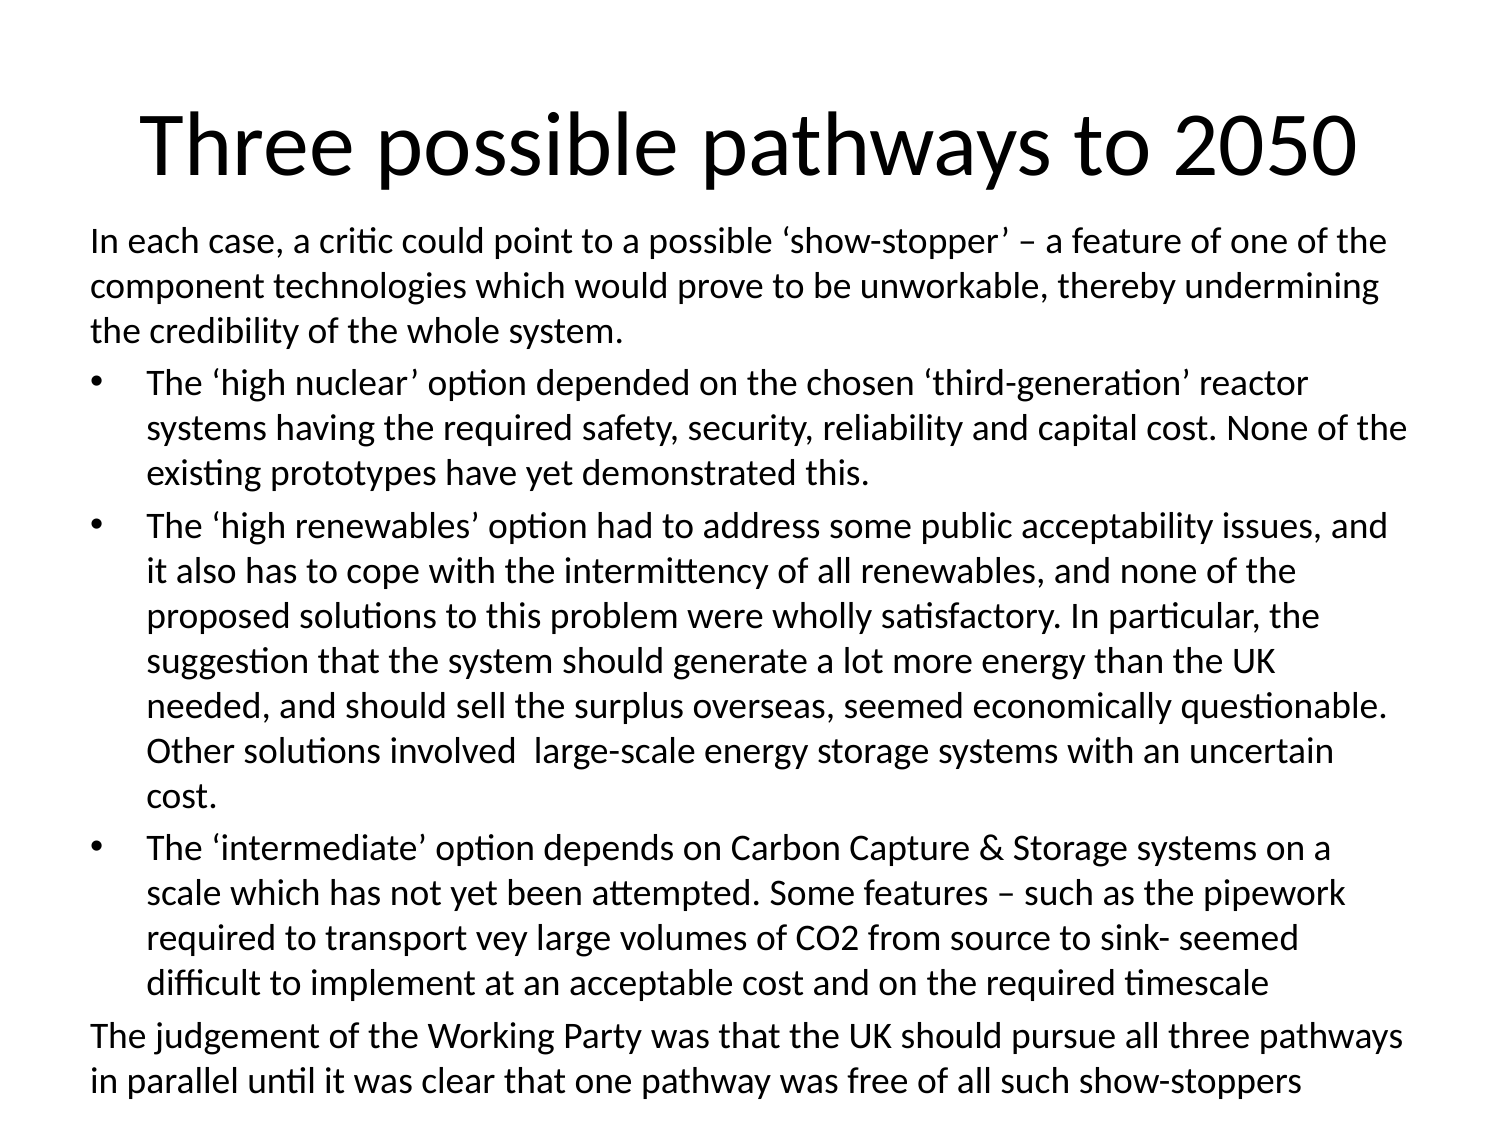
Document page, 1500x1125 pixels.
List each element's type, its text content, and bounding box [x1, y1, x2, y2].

title Three possible pathways to 2050 [75, 45, 1425, 208]
list In each case, a critic could point to a possible ‘show-stopper’ – a feature of one of the component technologies which would prove to be unworkable, thereby undermining the credibility of the whole system. The ‘high nuclear’ option depended on the chosen ‘third-generation’ reactor systems having the required safety, security, reliability and capital cost. None of the existing prototypes have yet demonstrated this. The ‘high renewables’ option had to address some public acceptability issues, and it also has to cope with the intermittency of all renewables, and none of the proposed solutions to this problem were wholly satisfactory. In particular, the suggestion that the system should generate a lot more energy than the UK needed, and should sell the surplus overseas, seemed economically questionable. Other solutions involved large-scale energy storage systems with an uncertain cost. The ‘intermediate’ option depends on Carbon Capture & Storage systems on a scale which has not yet been attempted. Some features – such as the pipework required to transport vey large volumes of CO2 from source to sink- seemed difficult to implement at an acceptable cost and on the required timescale The judgement of the Working Party was that the UK should pursue all three pathways in parallel until it was clear that one pathway was free of all such show-stoppers [75, 208, 1425, 1005]
